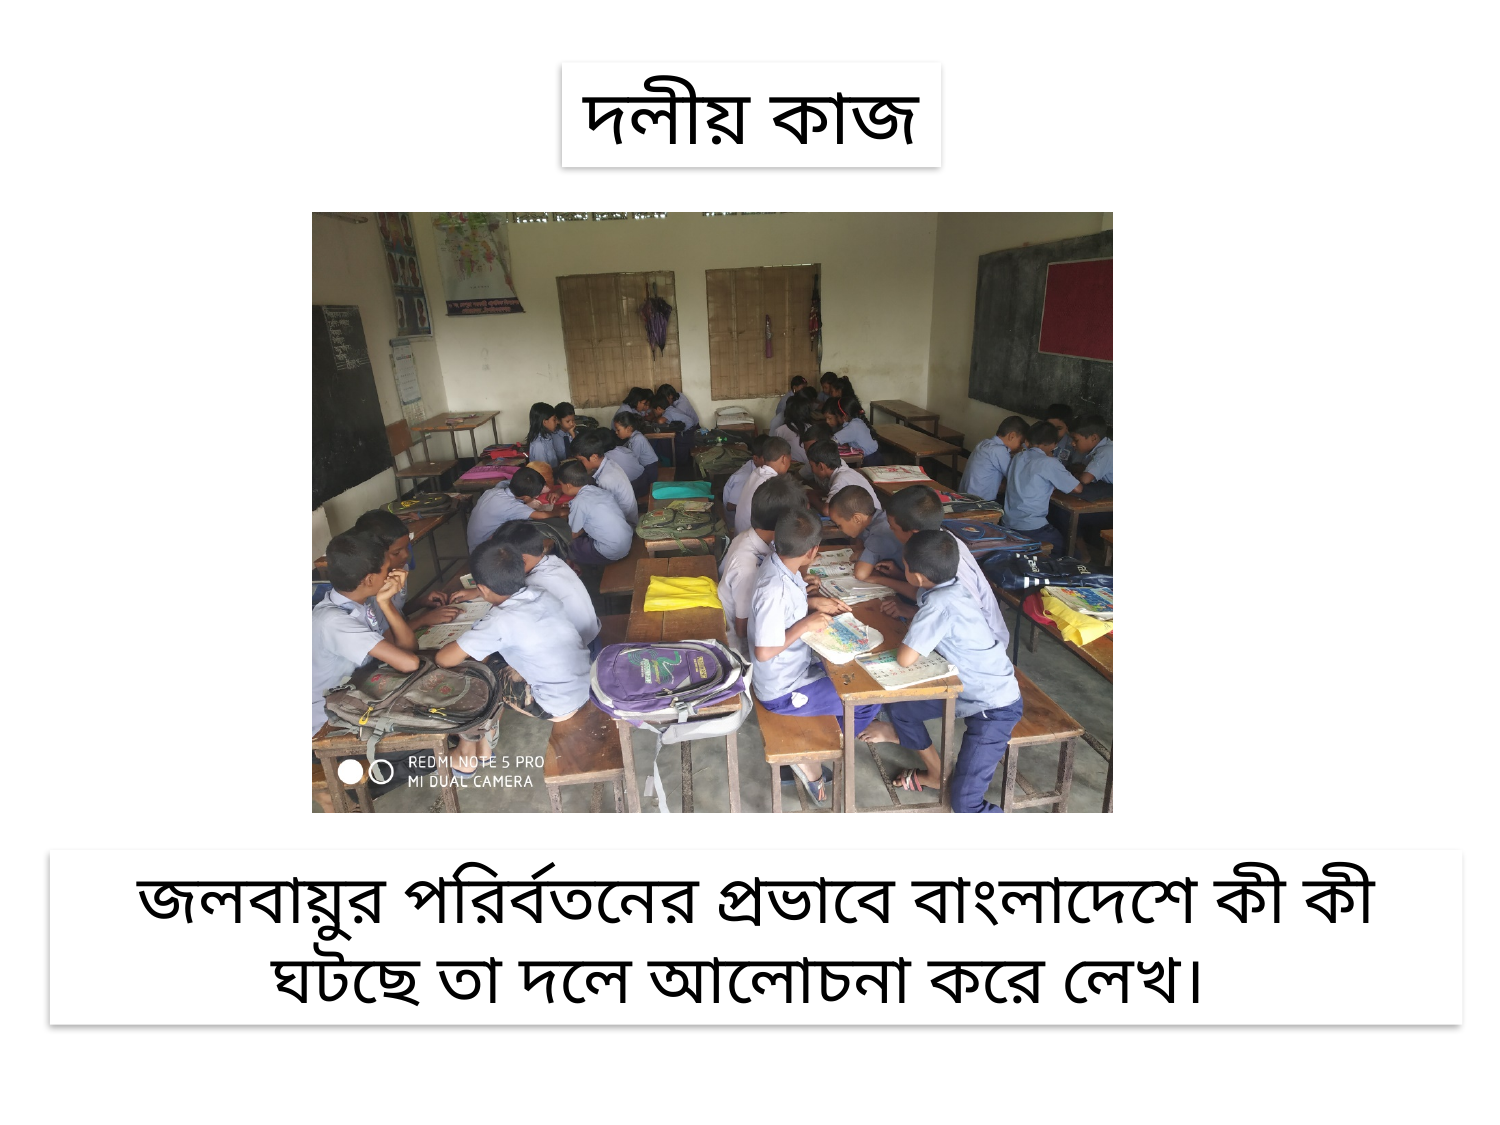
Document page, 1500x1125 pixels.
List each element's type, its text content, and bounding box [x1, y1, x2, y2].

picture [312, 212, 1113, 813]
text_box জলবায়ুর পরির্বতনের প্রভাবে বাংলাদেশে কী কী ঘটছে তা দলে আলোচনা করে লেখ। [49, 849, 1463, 1025]
text_box দলীয় কাজ [561, 62, 942, 168]
